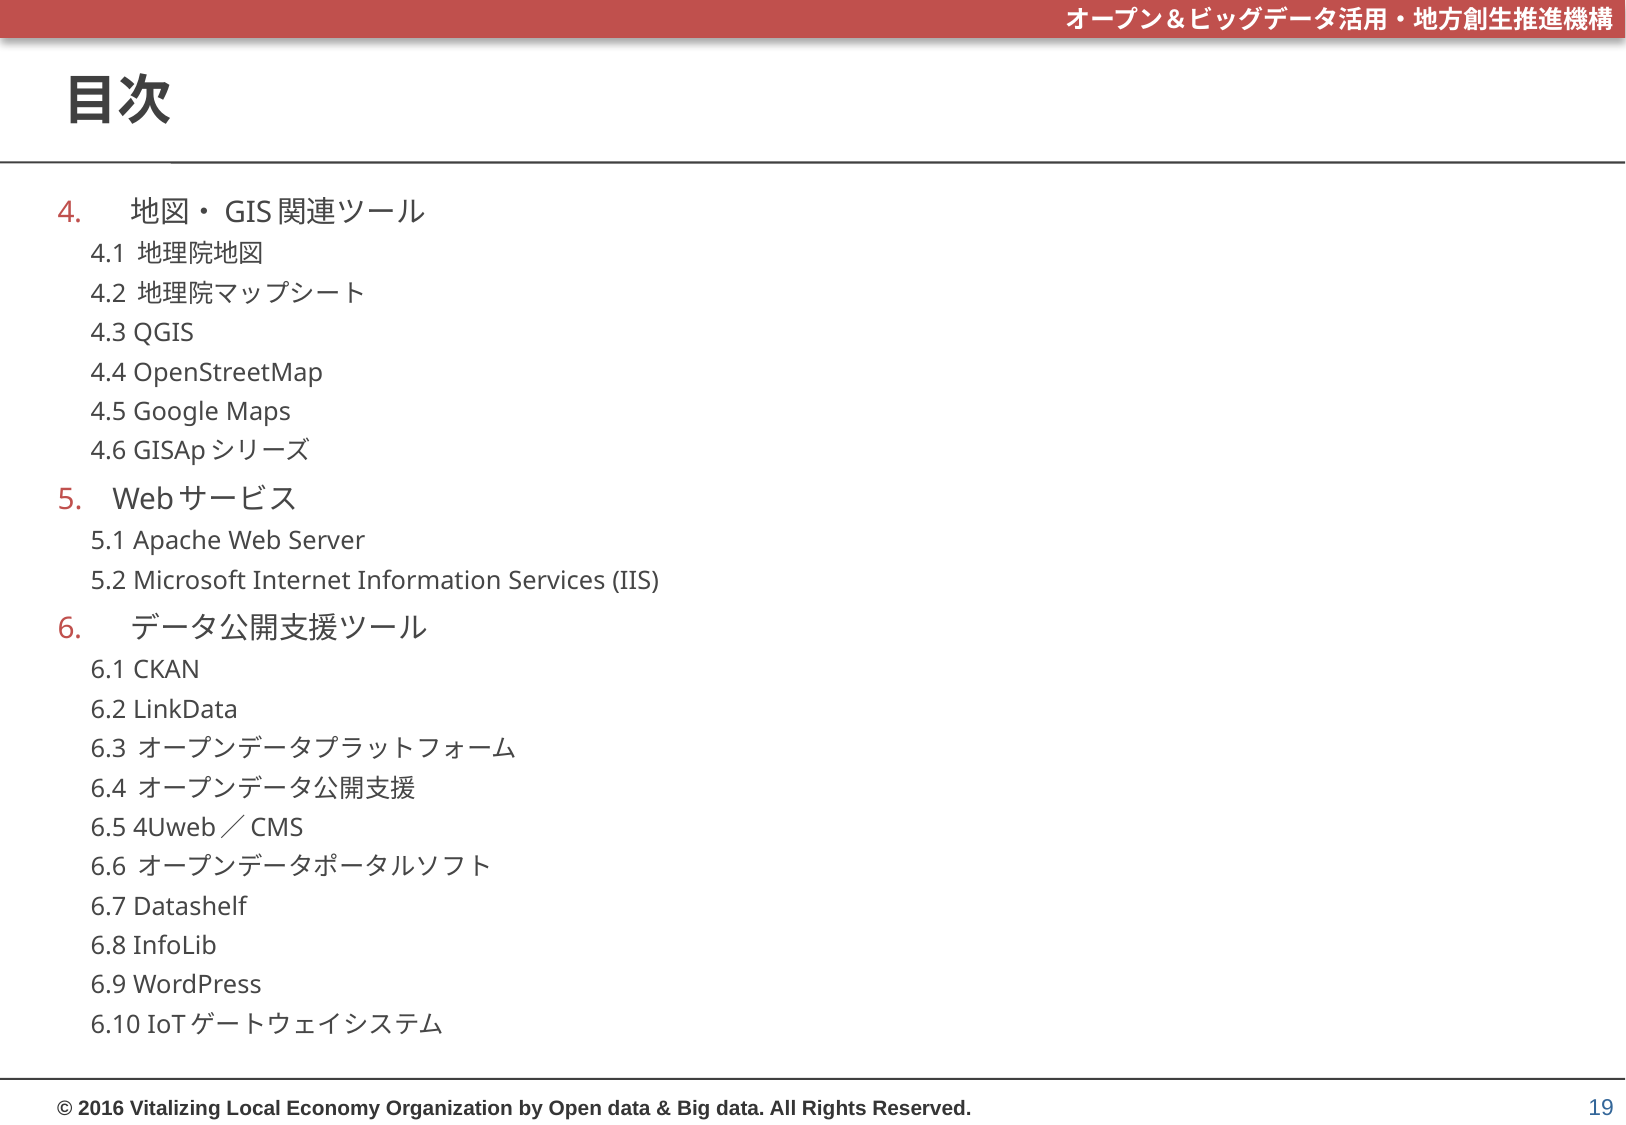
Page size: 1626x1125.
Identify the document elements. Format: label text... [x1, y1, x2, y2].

list 地図・GIS関連ツール 4.1 地理院地図 4.2 地理院マップシート 4.3 QGIS 4.4 OpenStreetMap 4.5 Google Maps 4.6 GISApシリーズ Webサービス 5.1 Apache Web Server 5.2 Microsoft Internet Information Services (IIS) データ公開支援ツール 6.1 CKAN 6.2 LinkData 6.3 オープンデータプラットフォーム 6.4 オープンデータ公開支援 6.5 4Uweb／CMS 6.6 オープンデータポータルソフト 6.7 Datashelf 6.8 InfoLib 6.9 WordPress 6.10 IoTゲートウェイシステム [57, 187, 1559, 1052]
title 目次 [63, 49, 1563, 146]
slide_number 19 [1557, 1082, 1625, 1125]
